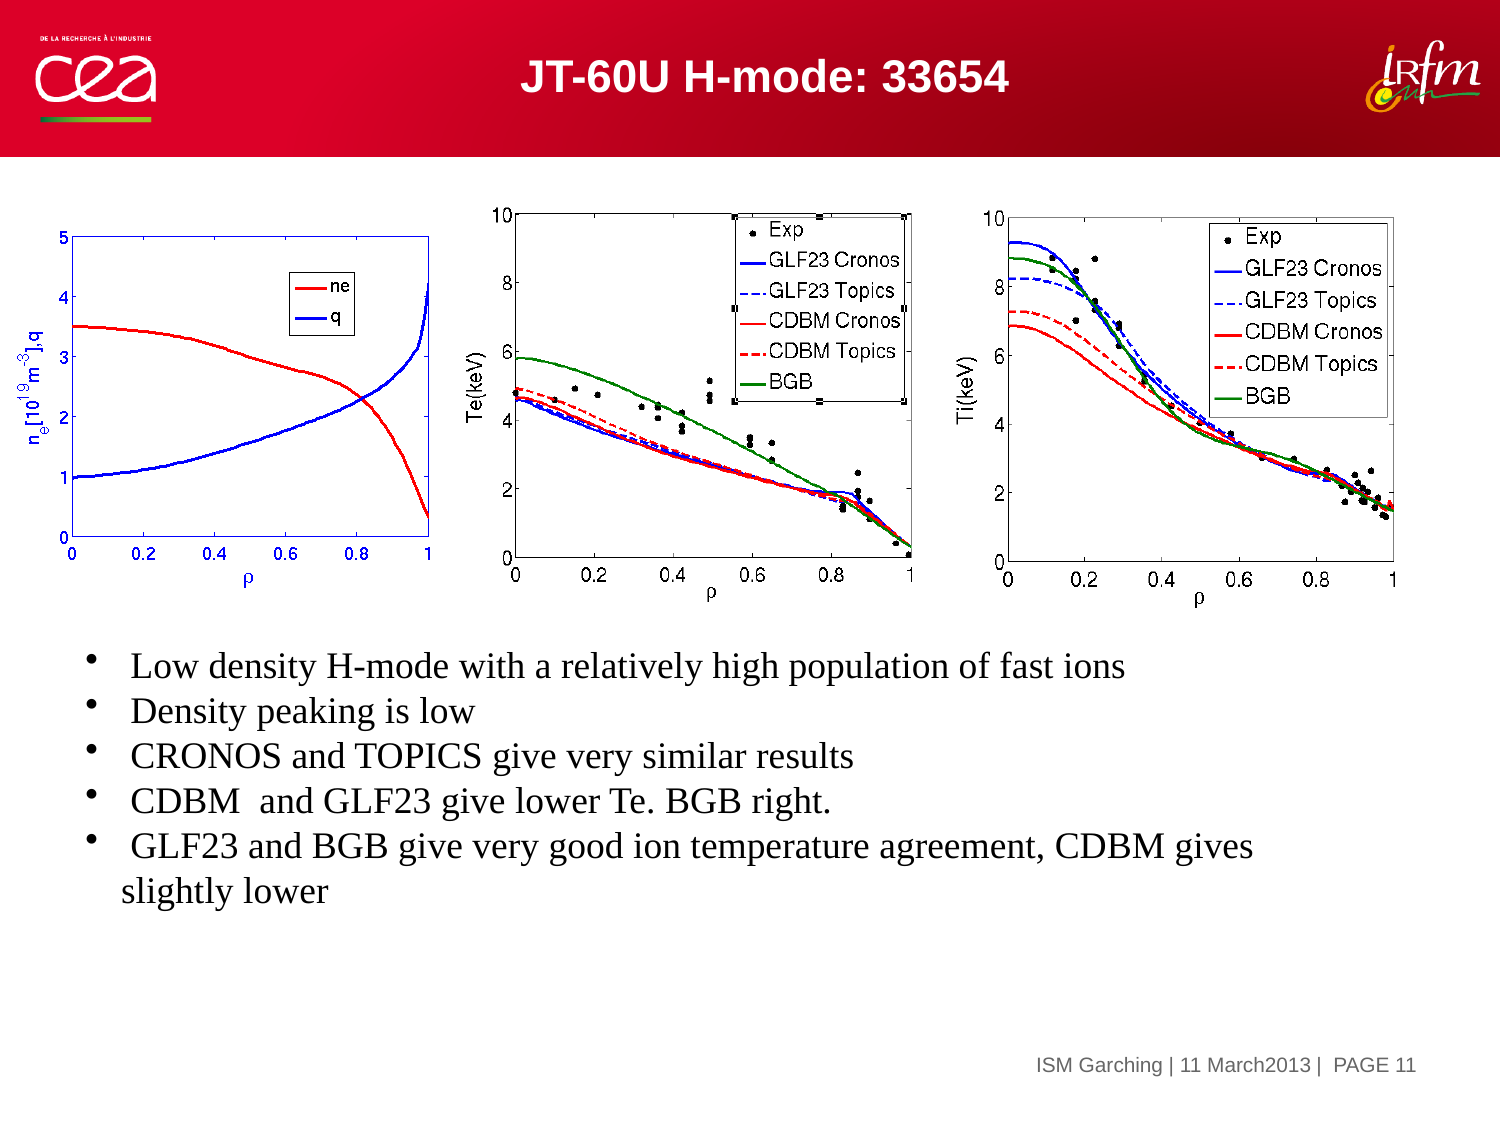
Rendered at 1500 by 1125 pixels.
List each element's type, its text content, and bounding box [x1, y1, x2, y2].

text_box Low density H-mode with a relatively high population of fast ions Density peaking is low CRONOS and TOPICS give very similar results CDBM and GLF23 give lower Te. BGB right. GLF23 and BGB give very good ion temperature agreement, CDBM gives slightly lower [70, 633, 1392, 1008]
title JT-60U H-mode: 33654 [171, 0, 1359, 150]
picture [943, 204, 1408, 618]
picture [14, 198, 921, 605]
footer ISM Garching | 11 March2013 [336, 1034, 1311, 1095]
picture [0, 0, 1500, 157]
slide_number | PAGE 11 [1316, 1034, 1500, 1094]
